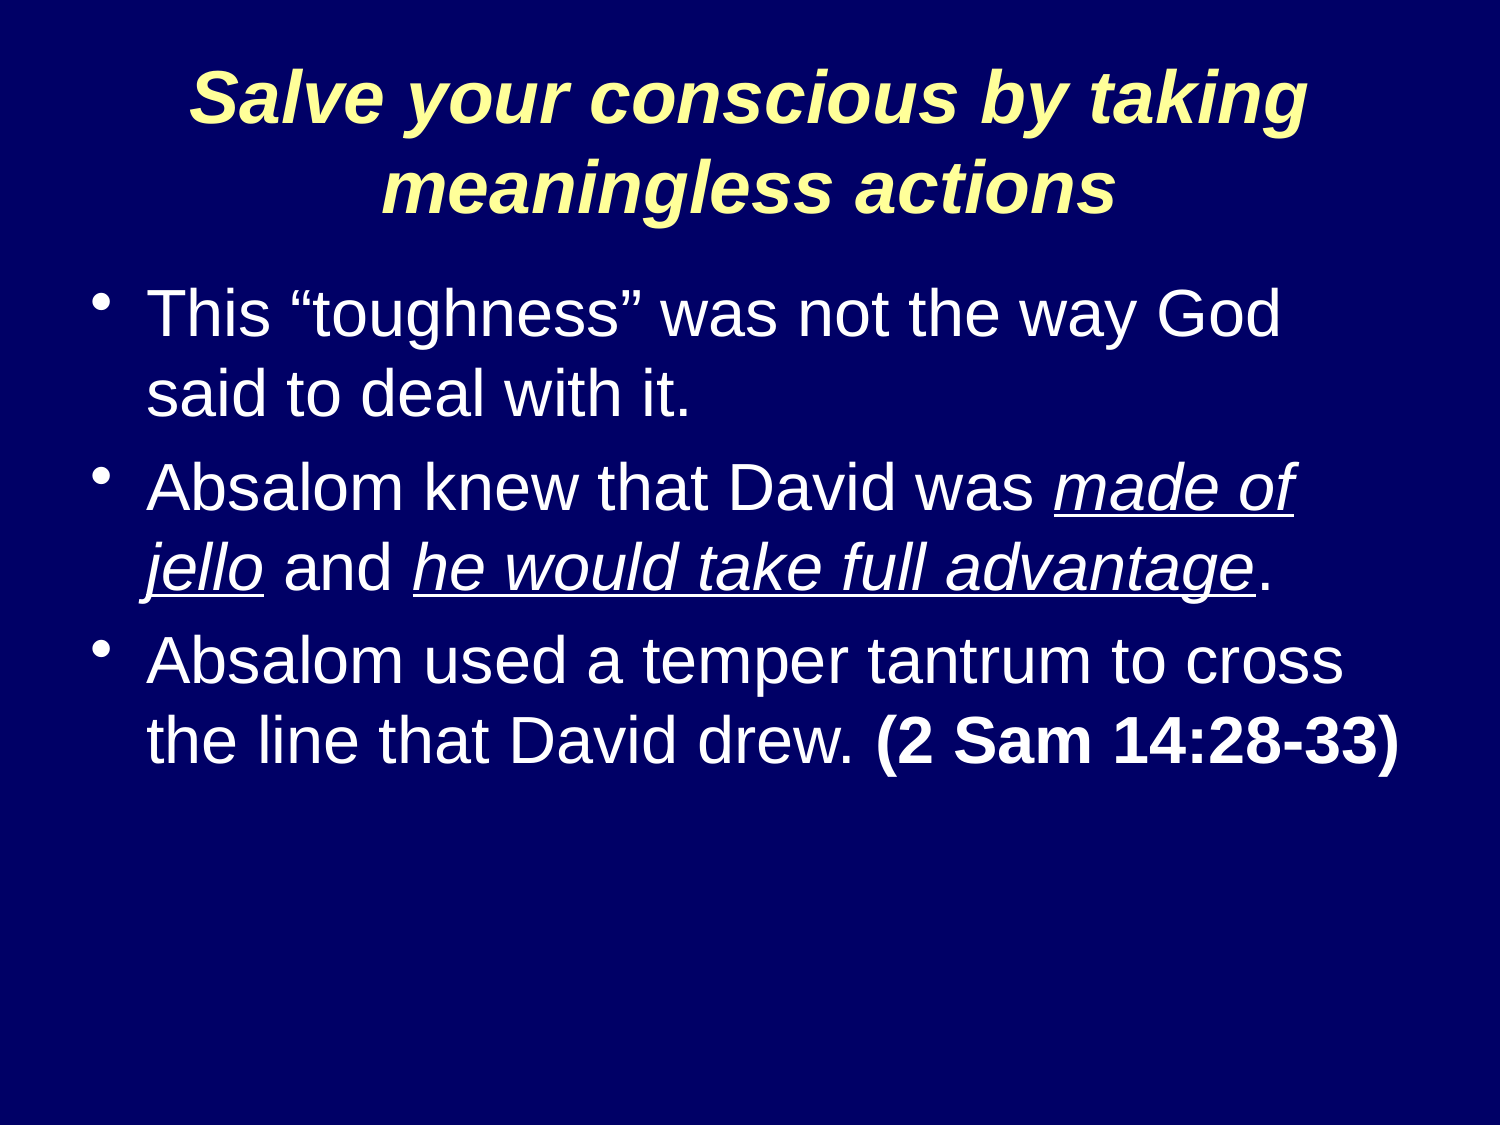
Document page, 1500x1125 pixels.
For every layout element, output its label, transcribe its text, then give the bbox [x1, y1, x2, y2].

list This “toughness” was not the way God said to deal with it. Absalom knew that David was made of jello and he would take full advantage. Absalom used a temper tantrum to cross the line that David drew. (2 Sam 14:28-33) [75, 262, 1425, 1005]
title Salve your conscious by taking meaningless actions [75, 45, 1425, 233]
